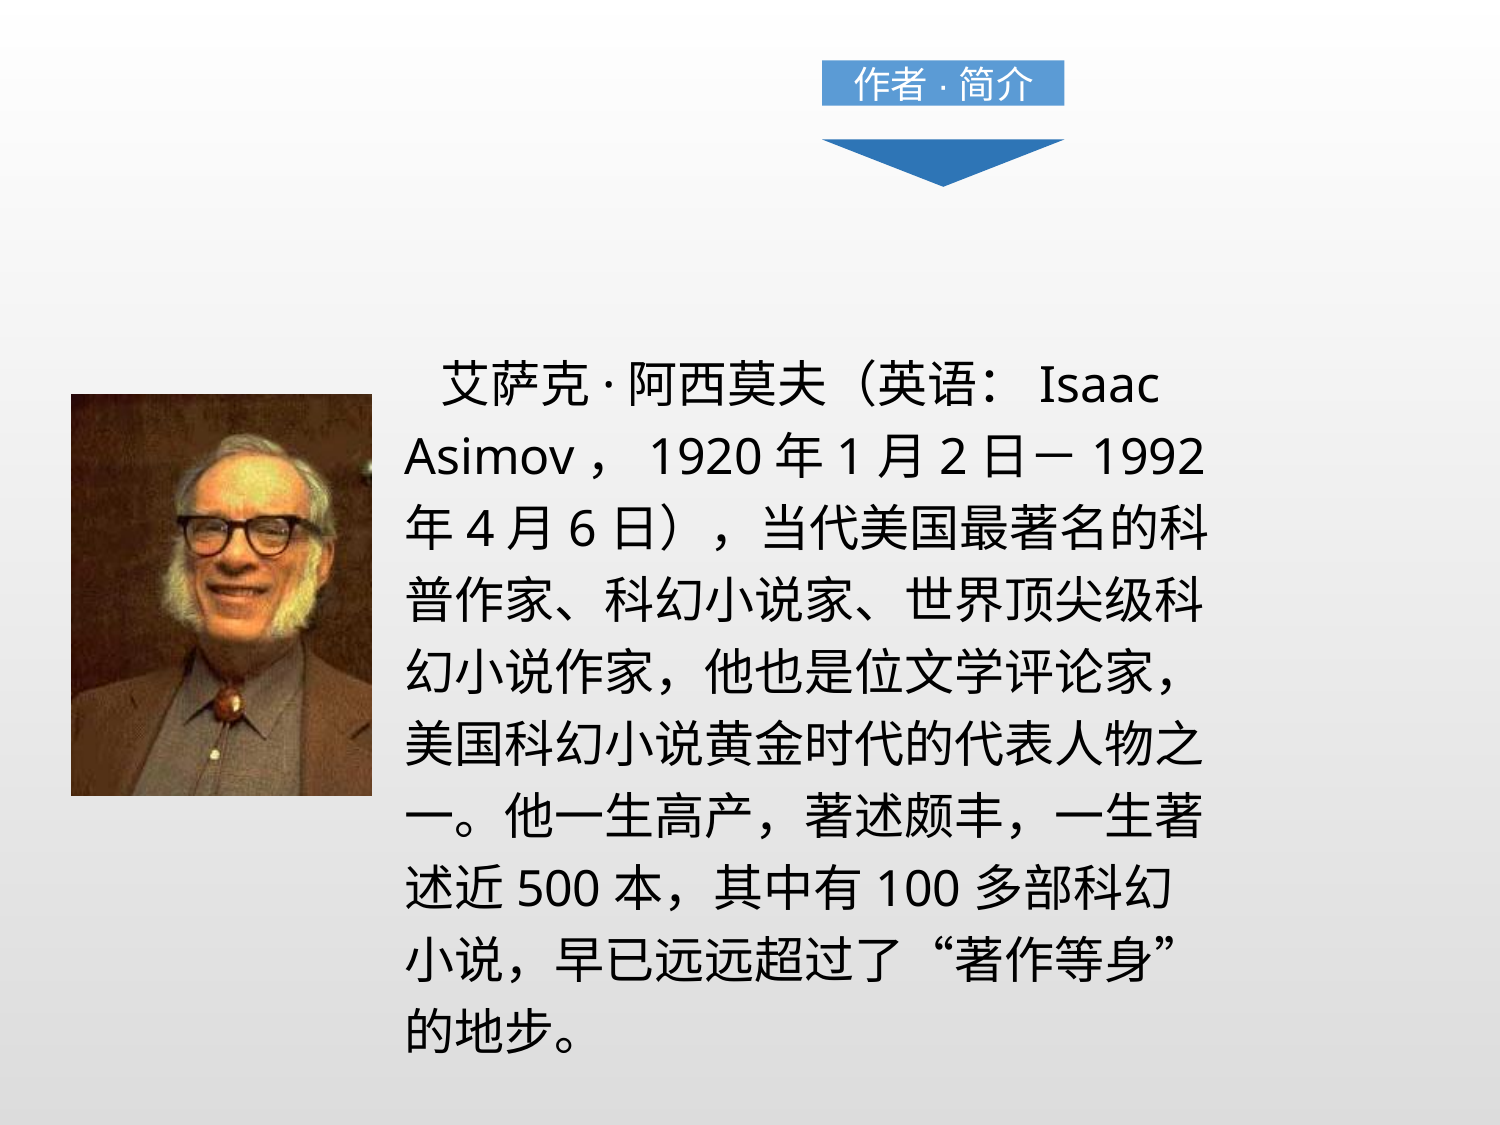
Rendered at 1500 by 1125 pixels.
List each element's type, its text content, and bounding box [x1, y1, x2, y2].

picture [71, 394, 372, 796]
text_box 艾萨克·阿西莫夫（英语：Isaac Asimov，1920年1月2日－1992年4月6日），当代美国最著名的科普作家、科幻小说家、世界顶尖级科幻小说作家，他也是位文学评论家，美国科幻小说黄金时代的代表人物之一。他一生高产，著述颇丰，一生著述近500本，其中有100多部科幻小说，早已远远超过了“著作等身”的地步。 [389, 330, 1228, 1068]
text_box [822, 60, 1065, 187]
